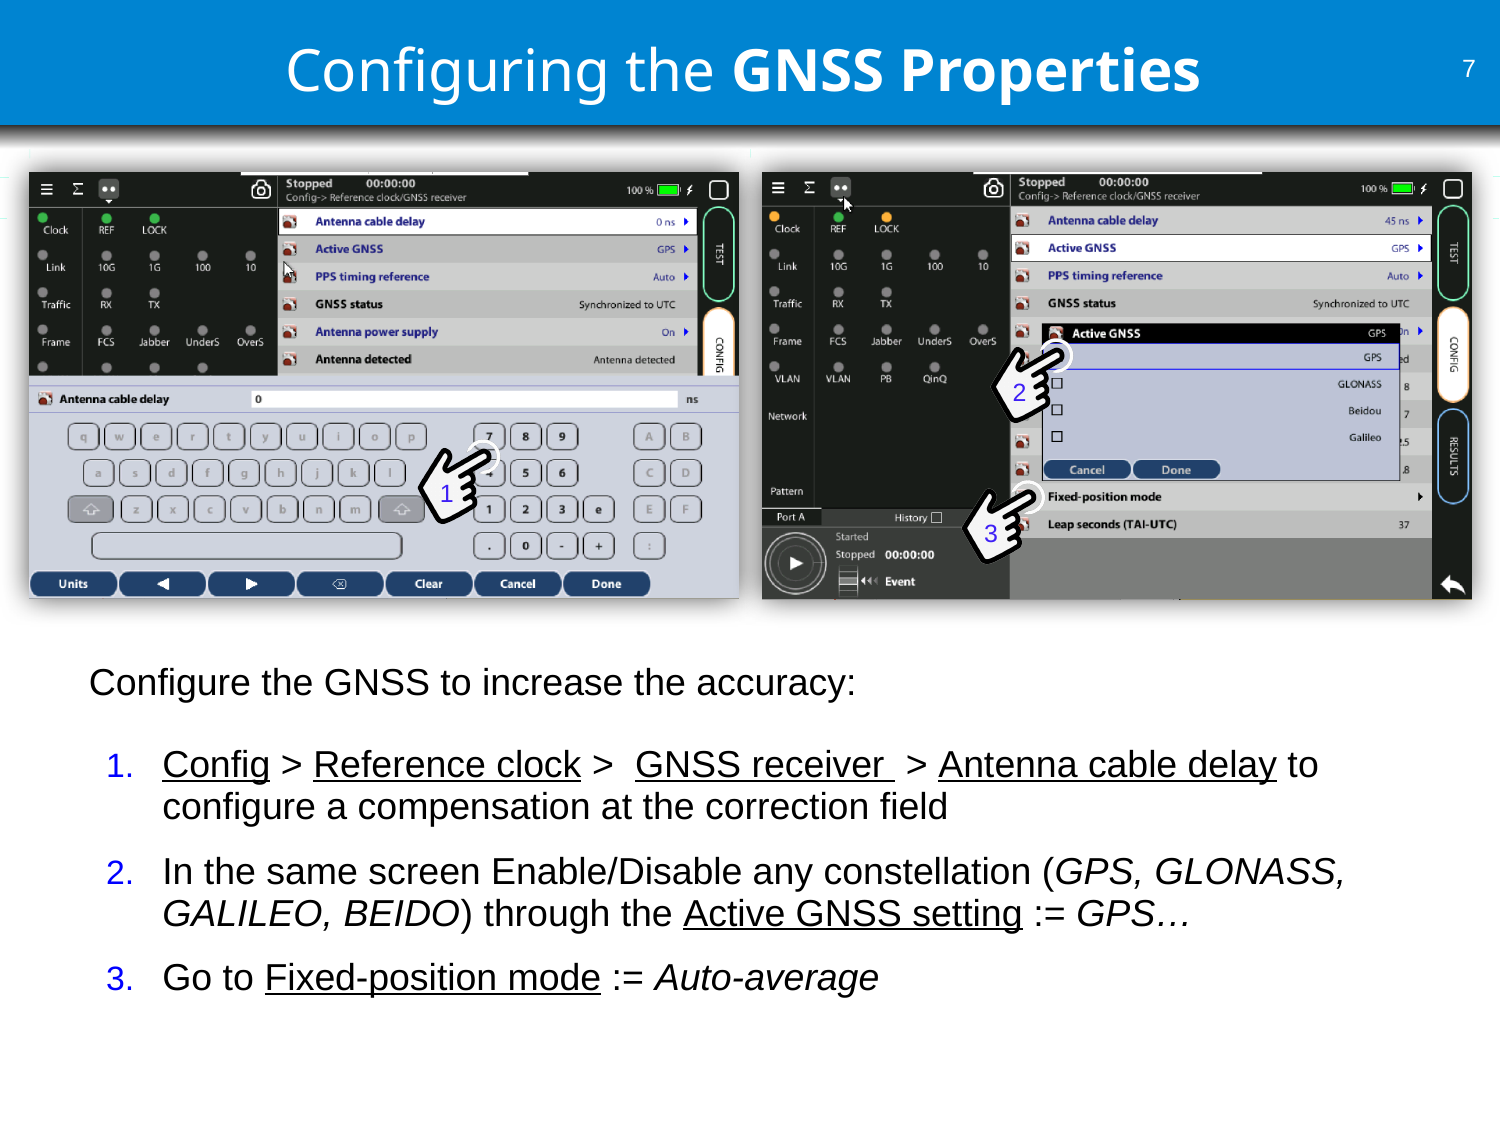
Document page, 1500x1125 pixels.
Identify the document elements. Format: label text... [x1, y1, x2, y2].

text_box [957, 476, 1056, 557]
title Configuring the GNSS Properties [0, 0, 1500, 138]
list Configure the GNSS to increase the accuracy: Config > Reference clock > GNSS receiver > Antenna cable delay to configure a compensation at the correction field In the same screen Enable/Disable any constellation (GPS, GLONASS, GALILEO, BEIDO) through the Active GNSS setting := GPS… Go to Fixed‐position mode := Auto-average [80, 653, 1481, 1088]
picture [29, 172, 739, 600]
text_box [413, 436, 511, 516]
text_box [986, 335, 1084, 415]
picture [762, 172, 1472, 601]
